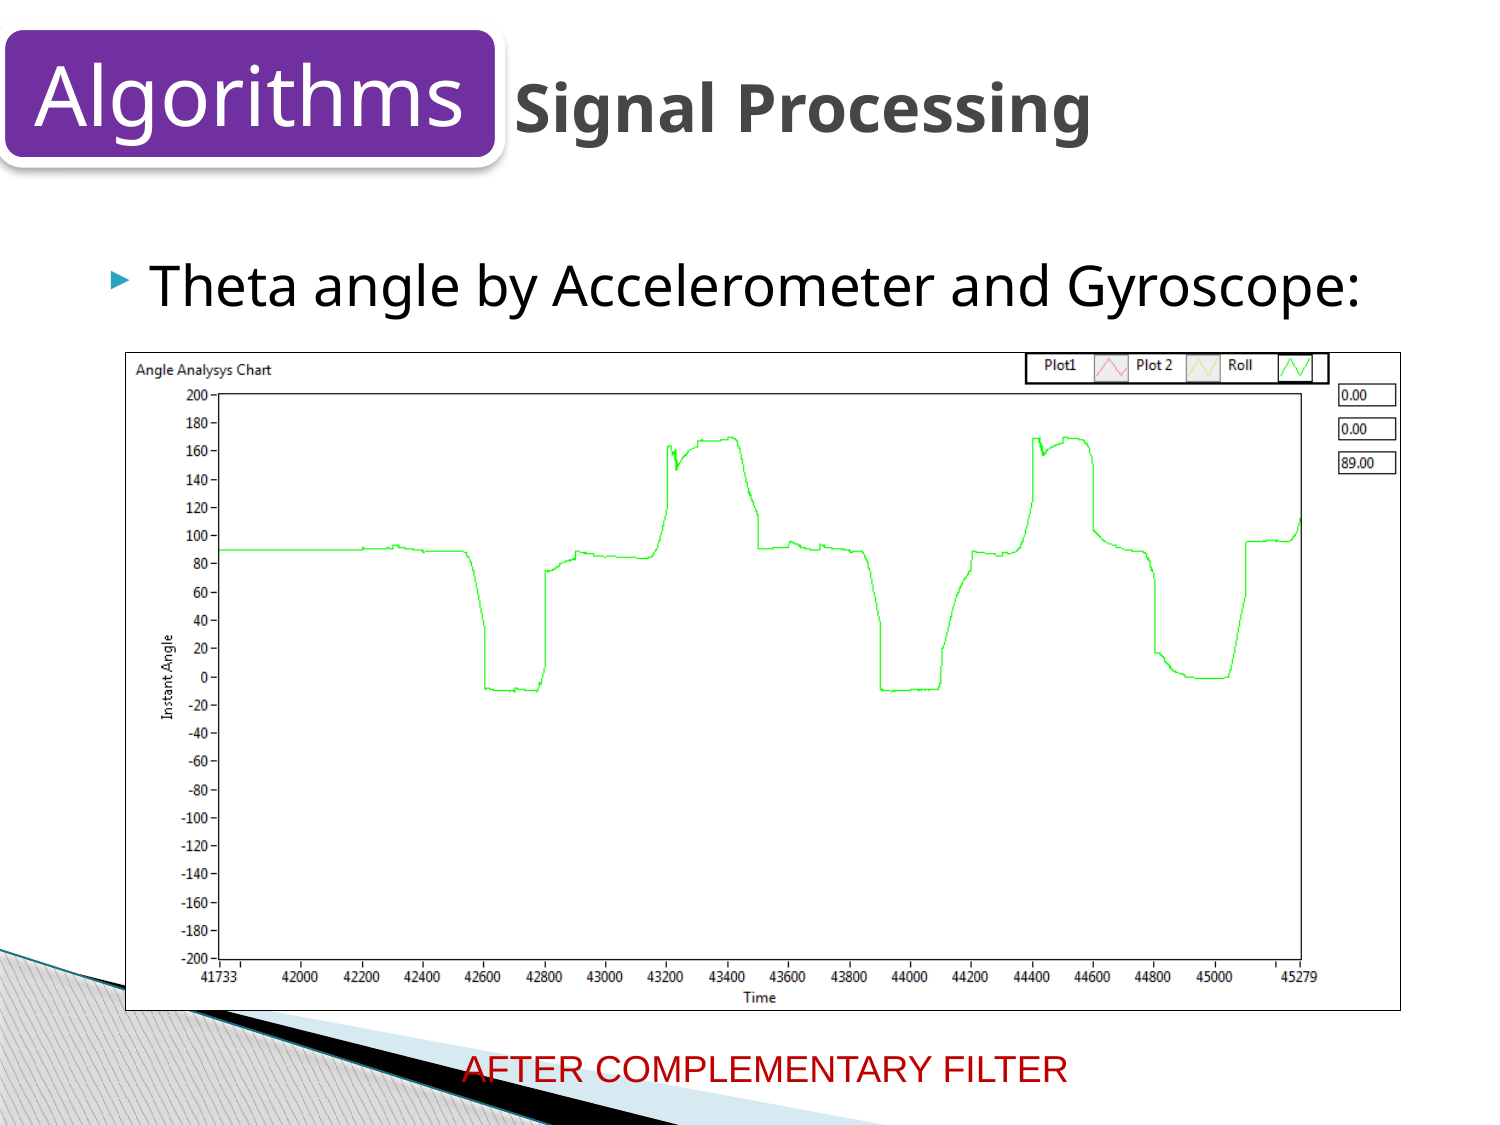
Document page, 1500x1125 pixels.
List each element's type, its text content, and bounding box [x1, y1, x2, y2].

list Theta angle by Accelerometer and Gyroscope: [75, 243, 1425, 986]
text_box Algorithms [0, 19, 506, 168]
title Signal Processing [500, 37, 1213, 175]
text_box AFTER COMPLEMENTARY FILTER [446, 1037, 1085, 1098]
picture [124, 352, 1401, 1010]
